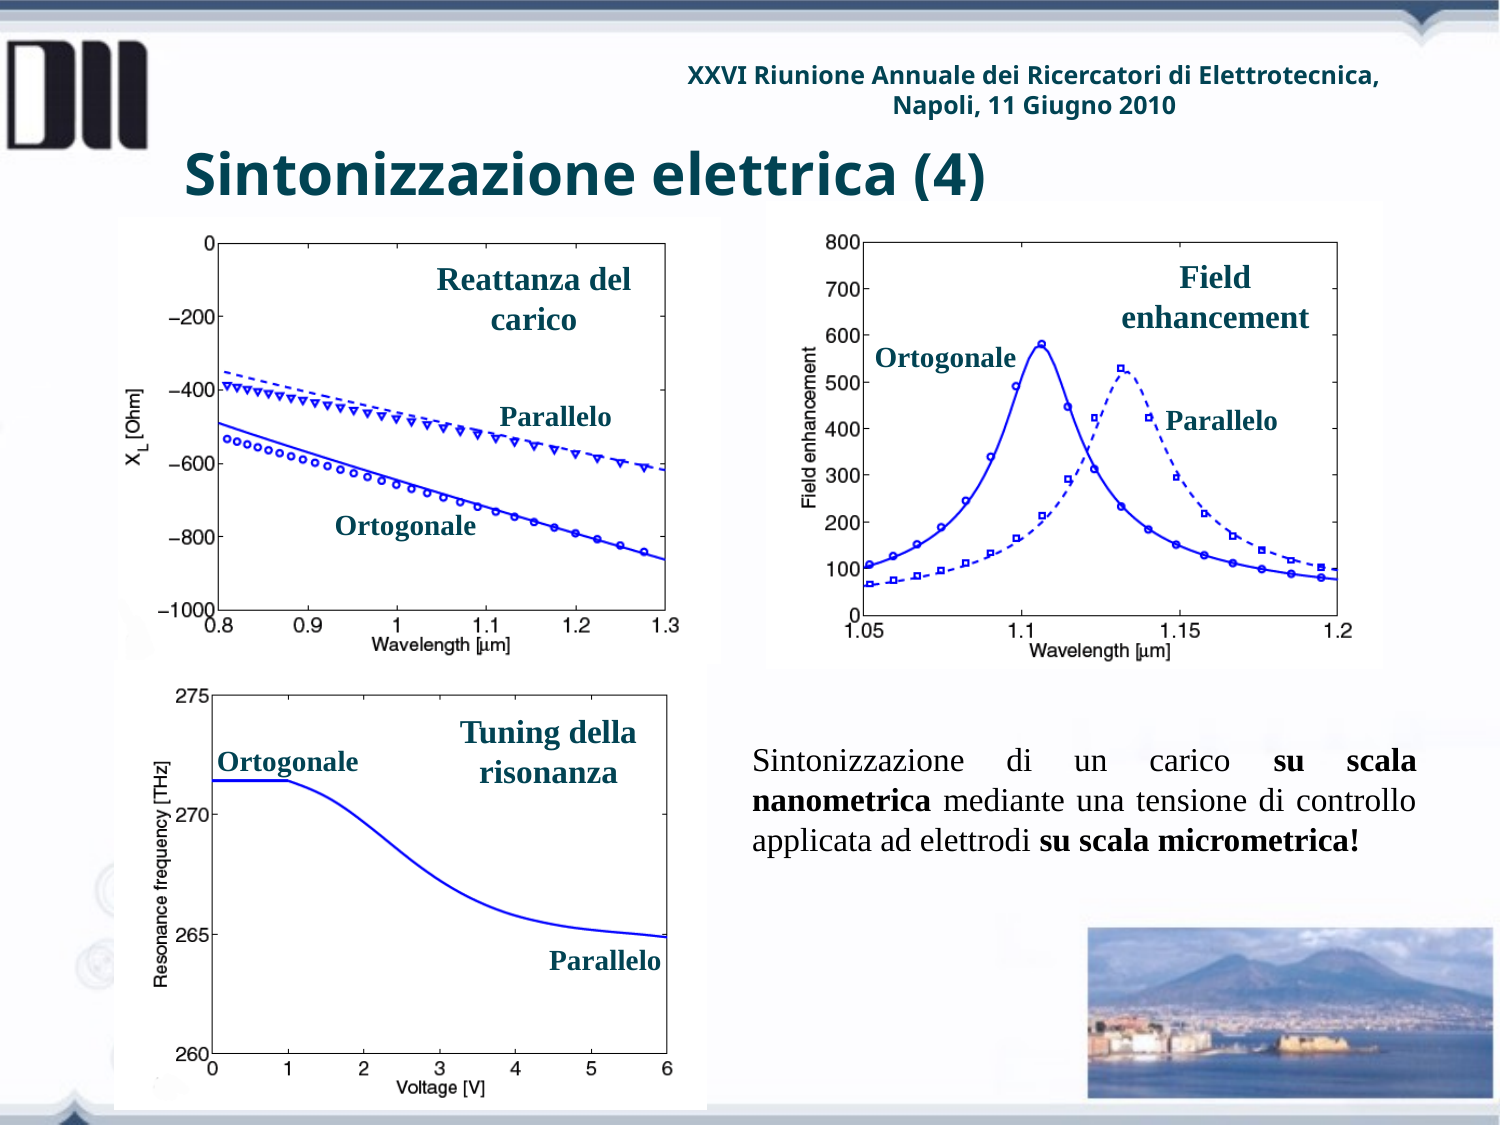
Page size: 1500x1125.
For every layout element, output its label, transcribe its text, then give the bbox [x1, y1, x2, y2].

title Sintonizzazione elettrica (4) [168, 121, 1326, 199]
picture [0, 0, 1500, 1125]
text_box XXVI Riunione Annuale dei Ricercatori di Elettrotecnica, Napoli, 11 Giugno 2010 [620, 40, 1455, 140]
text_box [114, 200, 1383, 1110]
text_box Sintonizzazione di un carico su scala nanometrica mediante una tensione di controllo applicata ad elettrodi su scala micrometrica! [1388, 730, 1433, 866]
